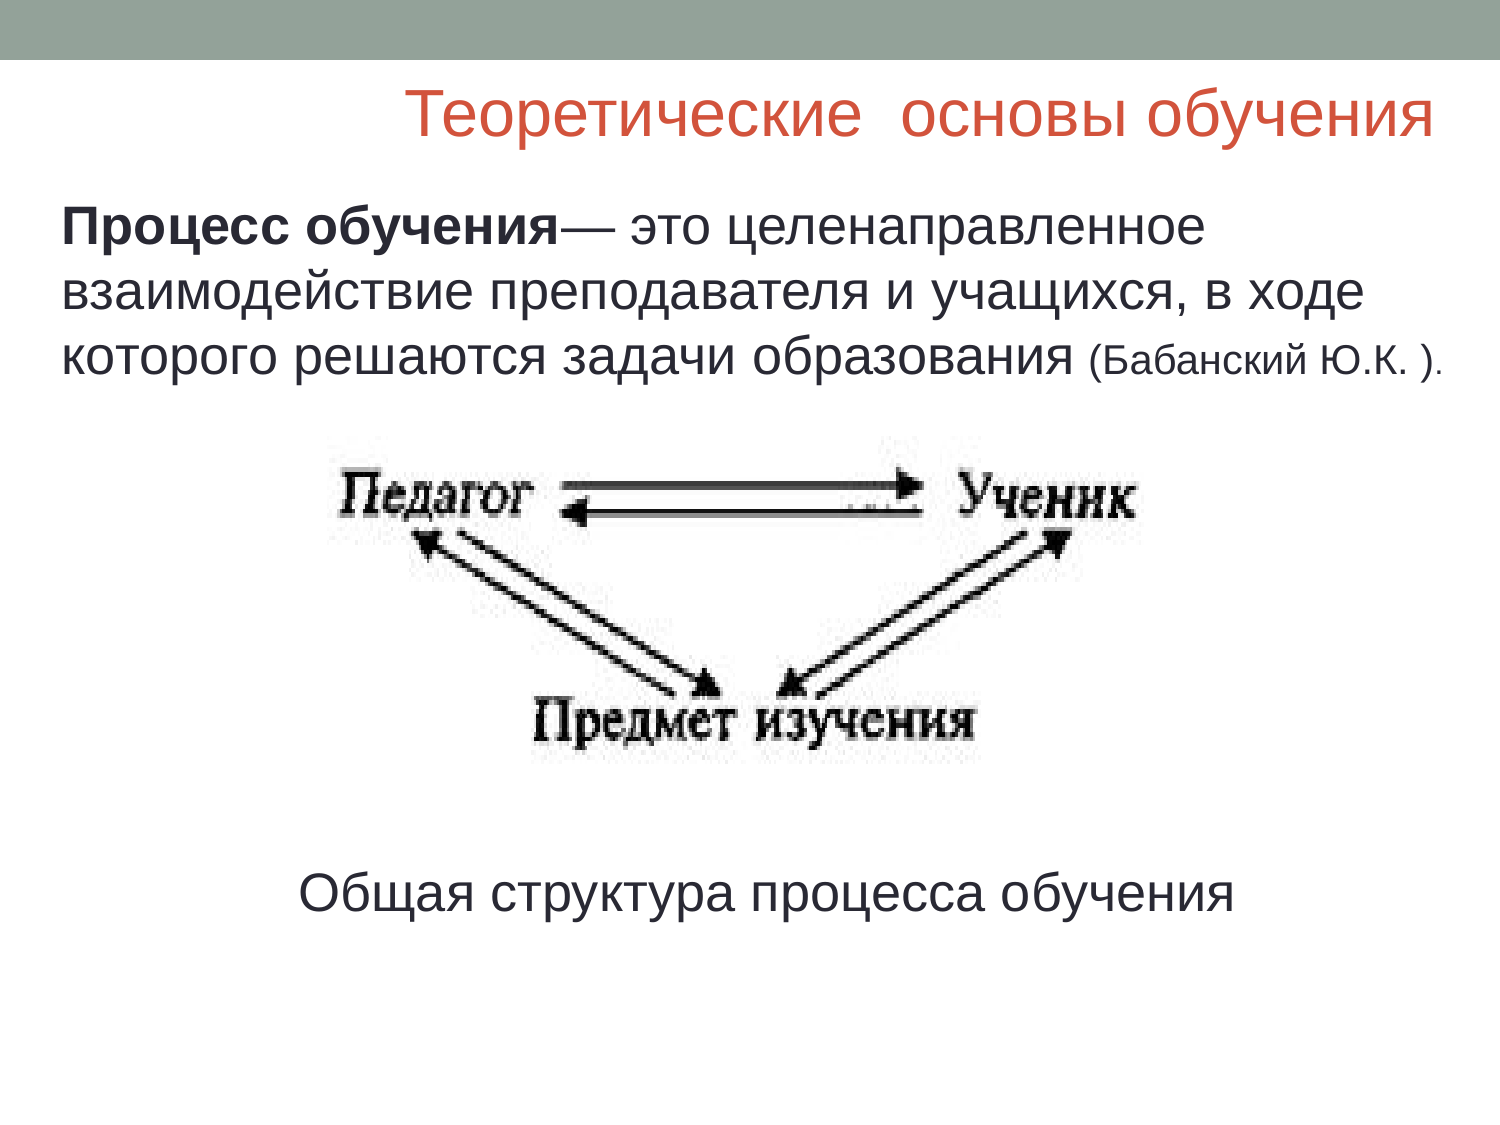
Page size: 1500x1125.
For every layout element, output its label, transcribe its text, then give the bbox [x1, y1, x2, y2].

picture [306, 436, 1170, 792]
text_box Теоретические основы обучения [389, 35, 1500, 184]
text_box Процесс обучения— это целенаправленное взаимодействие преподавателя и учащихся, в ходе которого решаются задачи образования (Бабанский Ю.К. ). [47, 183, 1490, 443]
text_box Общая структура процесса обучения [59, 849, 1477, 995]
